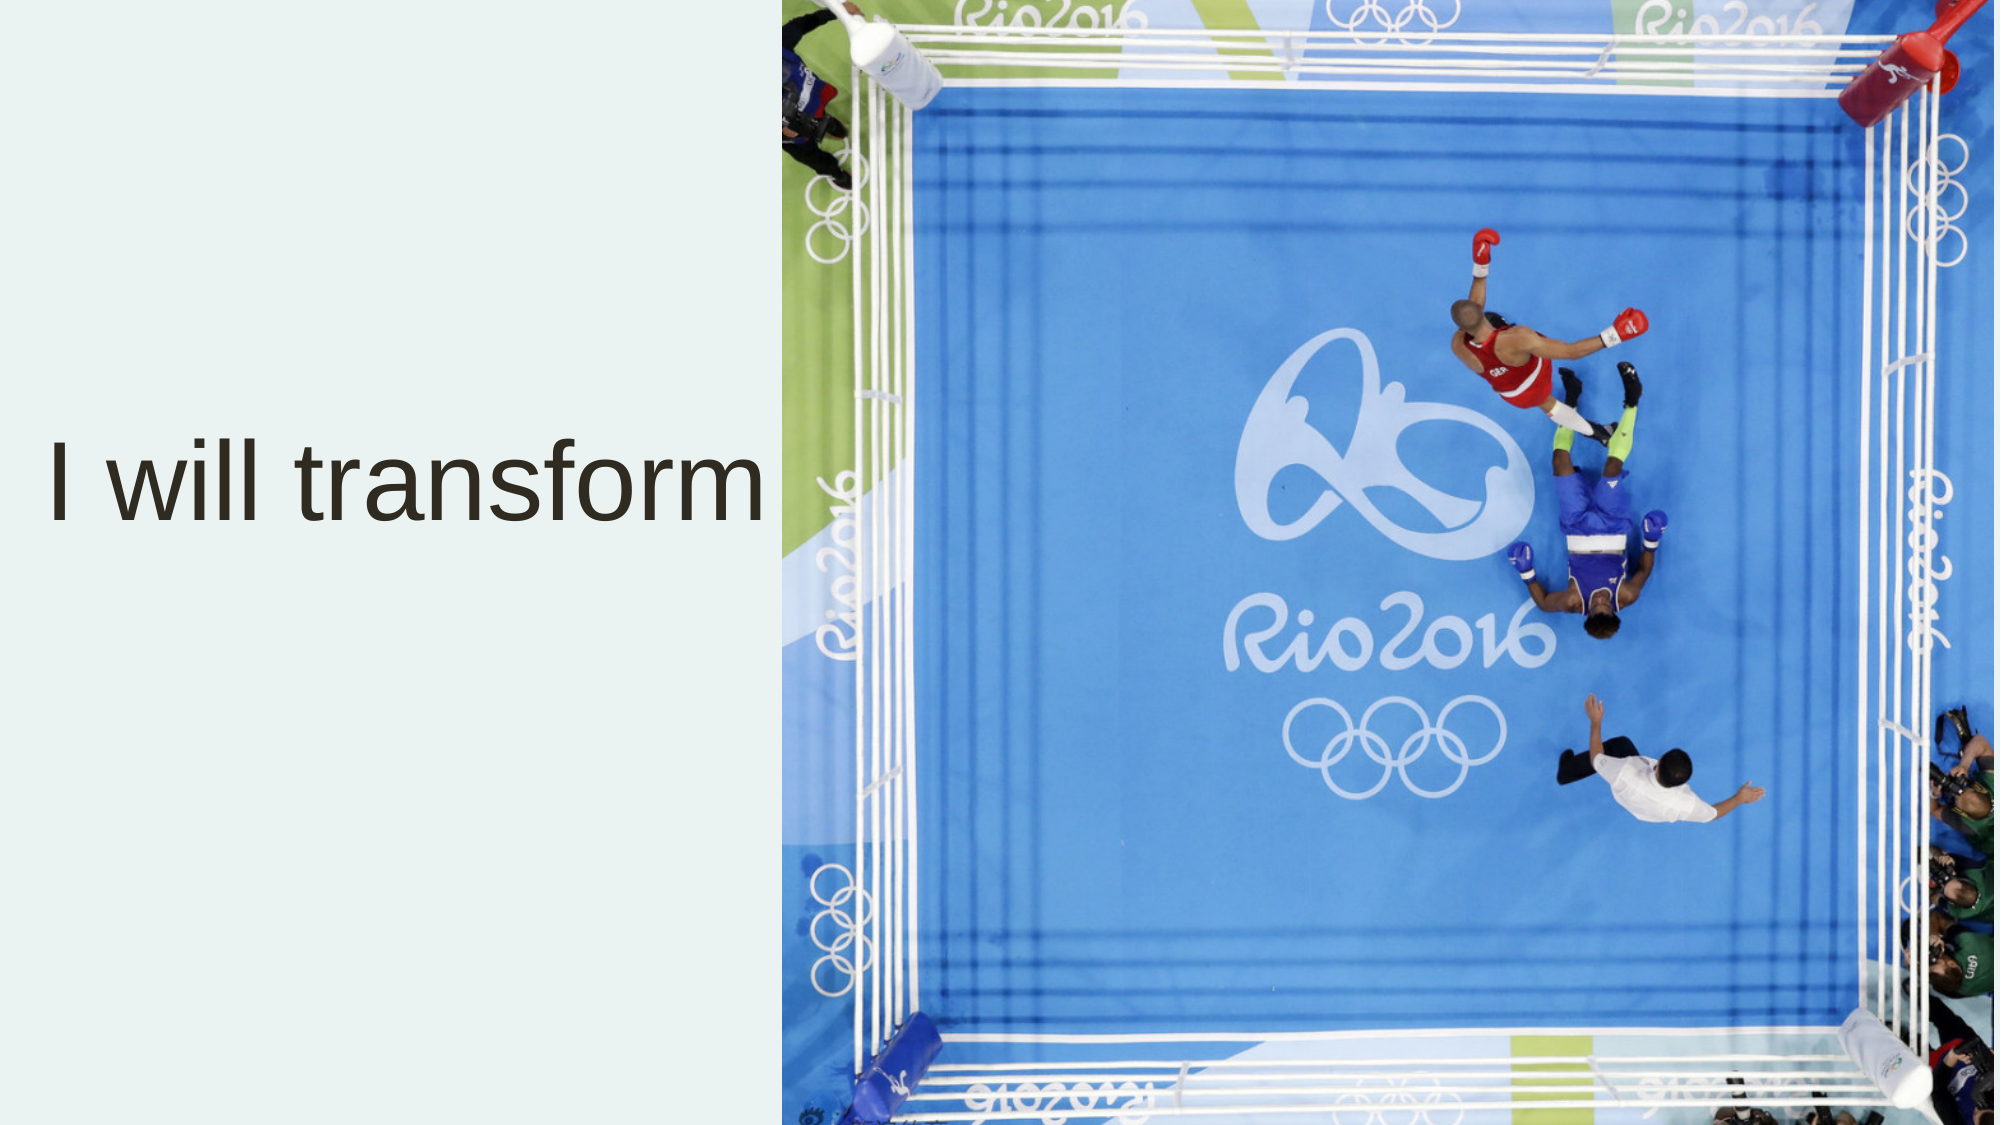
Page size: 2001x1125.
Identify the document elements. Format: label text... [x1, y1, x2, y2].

picture [782, 0, 1994, 1125]
title I will transform [29, 375, 782, 593]
